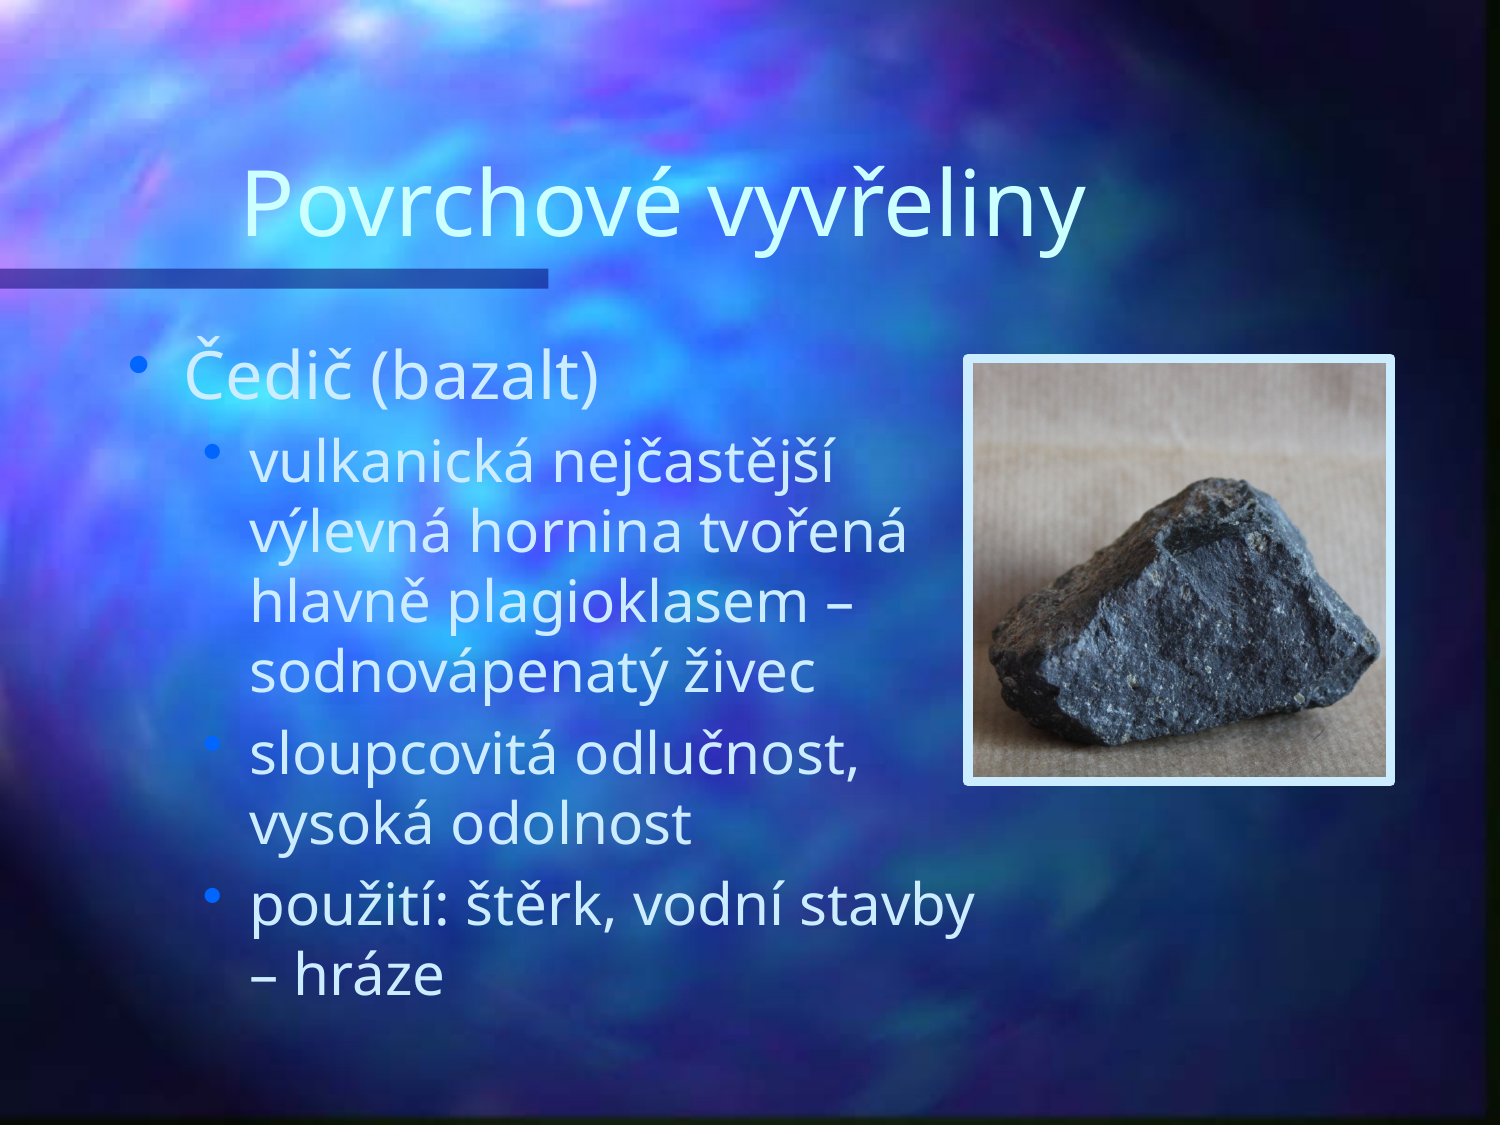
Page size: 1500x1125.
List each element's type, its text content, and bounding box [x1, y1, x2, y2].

title Povrchové vyvřeliny [37, 74, 1313, 263]
list Čedič (bazalt) vulkanická nejčastější výlevná hornina tvořená hlavně plagioklasem – sodnovápenatý živec sloupcovitá odlučnost, vysoká odolnost použití: štěrk, vodní stavby – hráze [112, 324, 997, 1001]
picture [0, 0, 1500, 1125]
